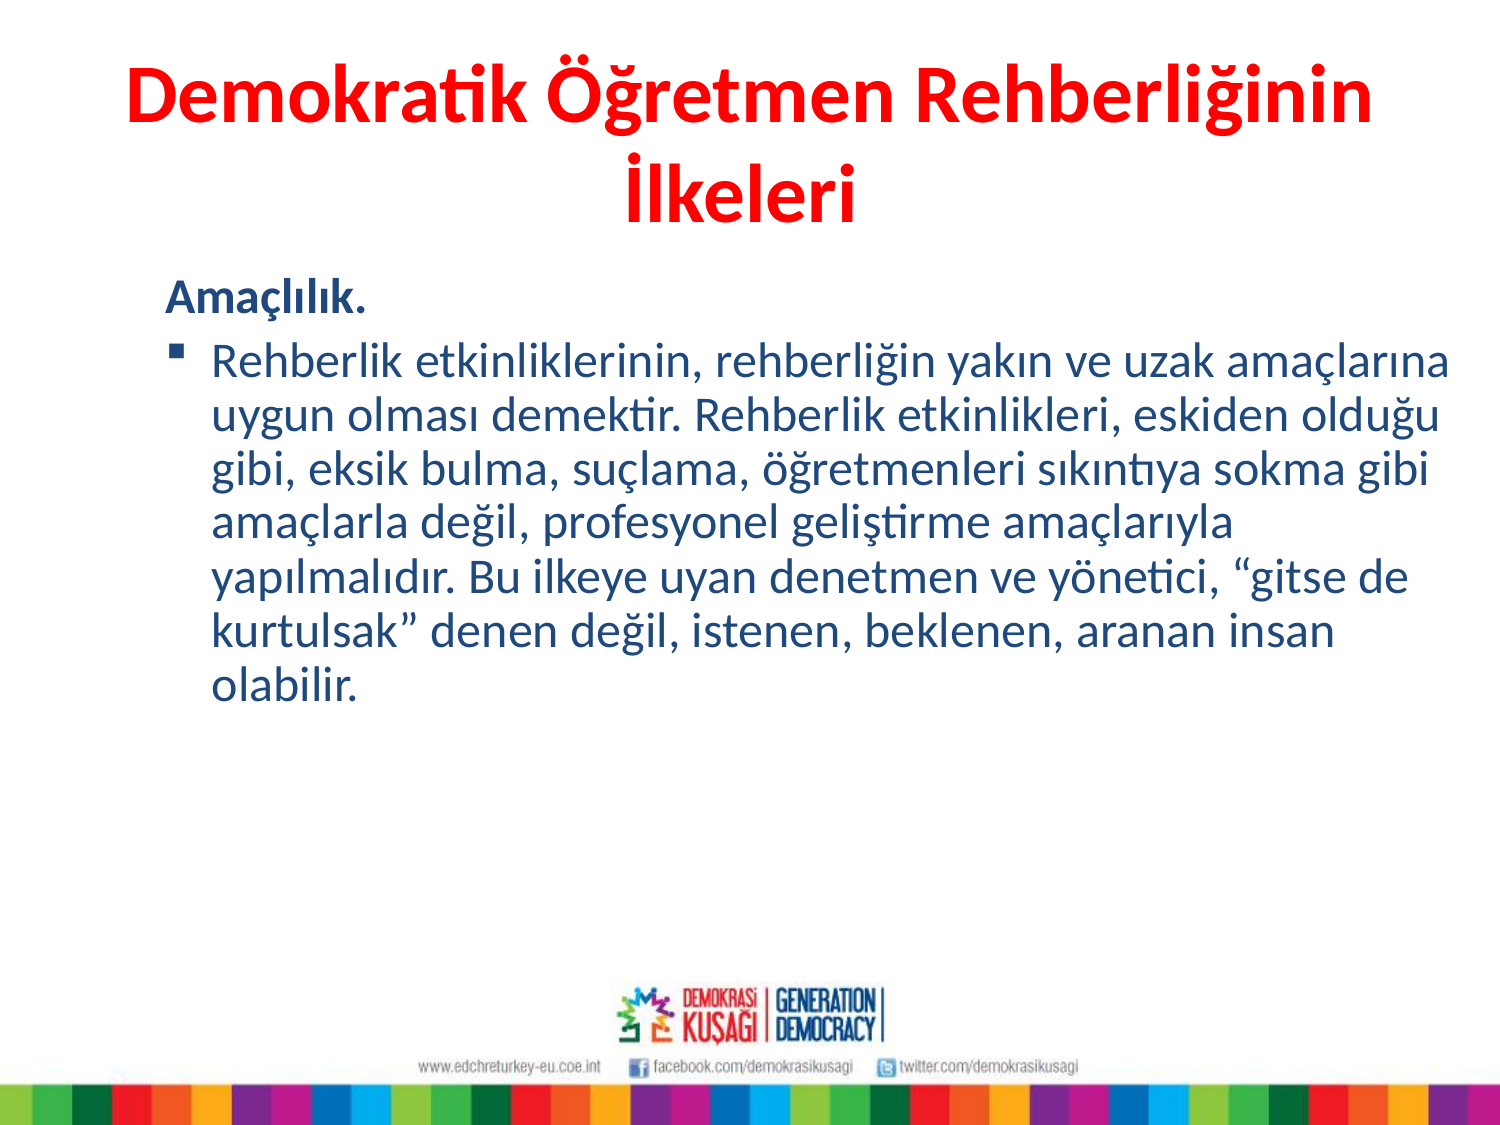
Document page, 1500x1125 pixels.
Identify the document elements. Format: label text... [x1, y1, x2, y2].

title Demokratik Öğretmen Rehberliğinin İlkeleri [74, 44, 1426, 233]
list Amaçlılık. Rehberlik etkinliklerinin, rehberliğin yakın ve uzak amaçlarına uygun olması demektir. Rehberlik etkinlikleri, eskiden olduğu gibi, eksik bulma, suçlama, öğretmenleri sıkıntıya sokma gibi amaçlarla değil, profesyonel geliştirme amaçlarıyla yapılmalıdır. Bu ilkeye uyan denetmen ve yönetici, “gitse de kurtulsak” denen değil, istenen, beklenen, aranan insan olabilir. [74, 262, 1471, 971]
picture [0, 0, 1500, 1125]
